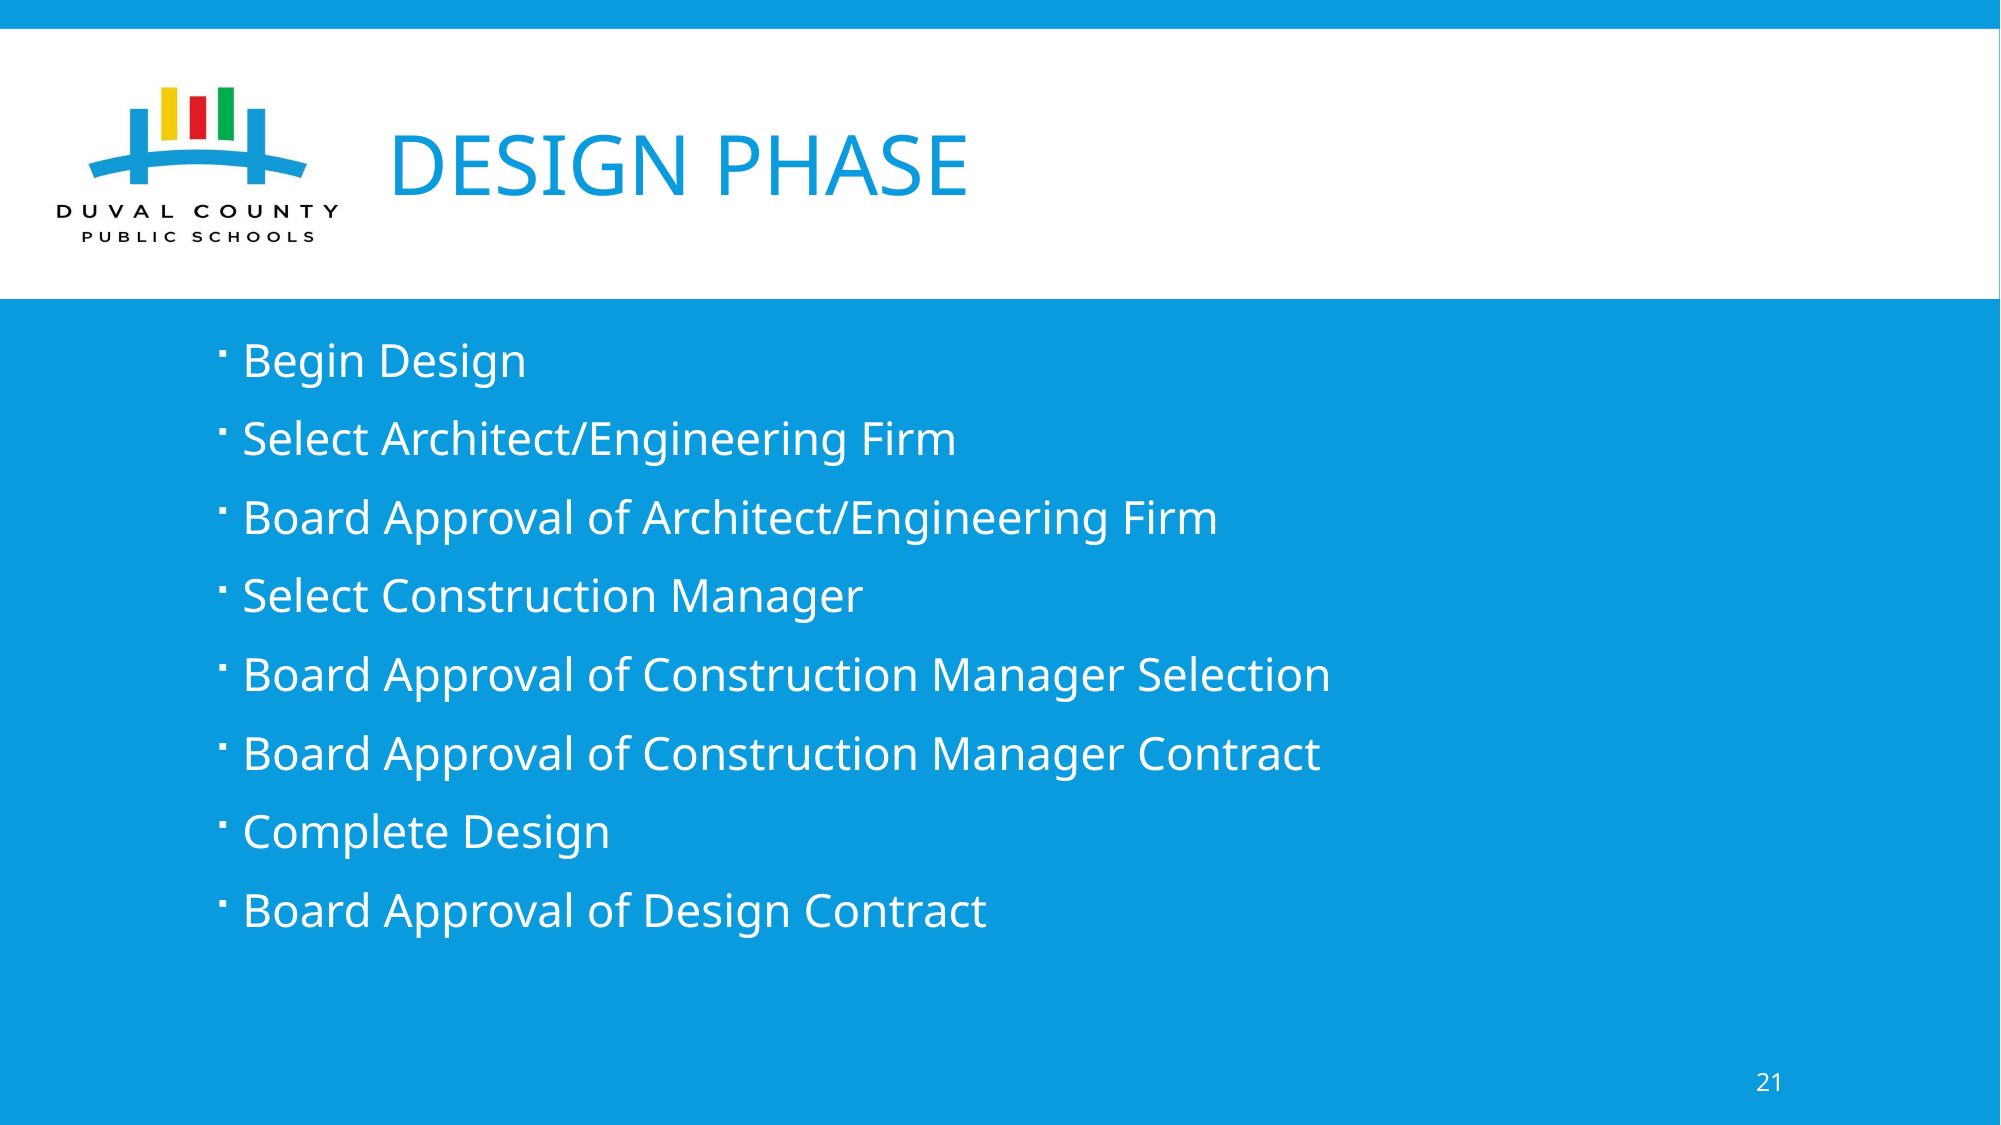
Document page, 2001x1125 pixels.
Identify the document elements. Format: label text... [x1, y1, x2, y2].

slide_number 21 [1748, 1053, 1904, 1114]
list Begin Design Select Architect/Engineering Firm Board Approval of Architect/Engineering Firm Select Construction Manager Board Approval of Construction Manager Selection Board Approval of Construction Manager Contract Complete Design Board Approval of Design Contract [197, 329, 1803, 1020]
title Design phase [372, 46, 1803, 295]
picture [21, 59, 373, 276]
